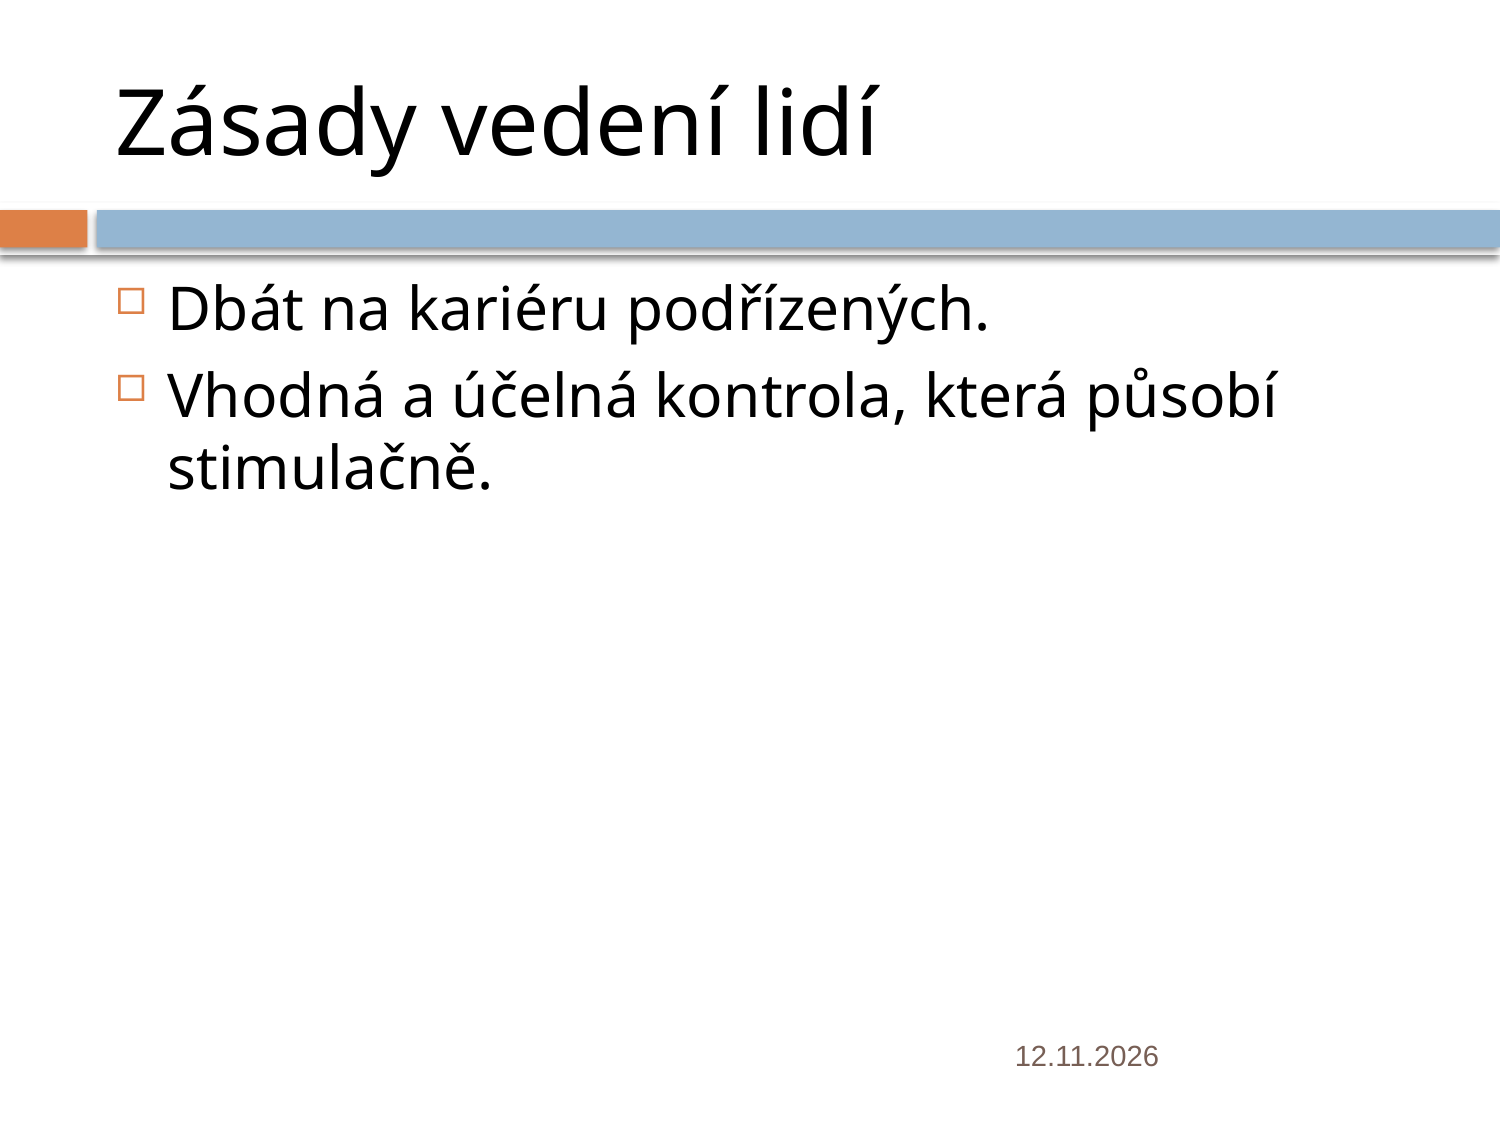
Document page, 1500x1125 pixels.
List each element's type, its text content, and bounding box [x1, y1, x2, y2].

list Dbát na kariéru podřízených. Vhodná a účelná kontrola, která působí stimulačně. [100, 262, 1438, 1000]
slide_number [999, 1025, 1438, 1085]
title Zásady vedení lidí [100, 37, 1438, 200]
